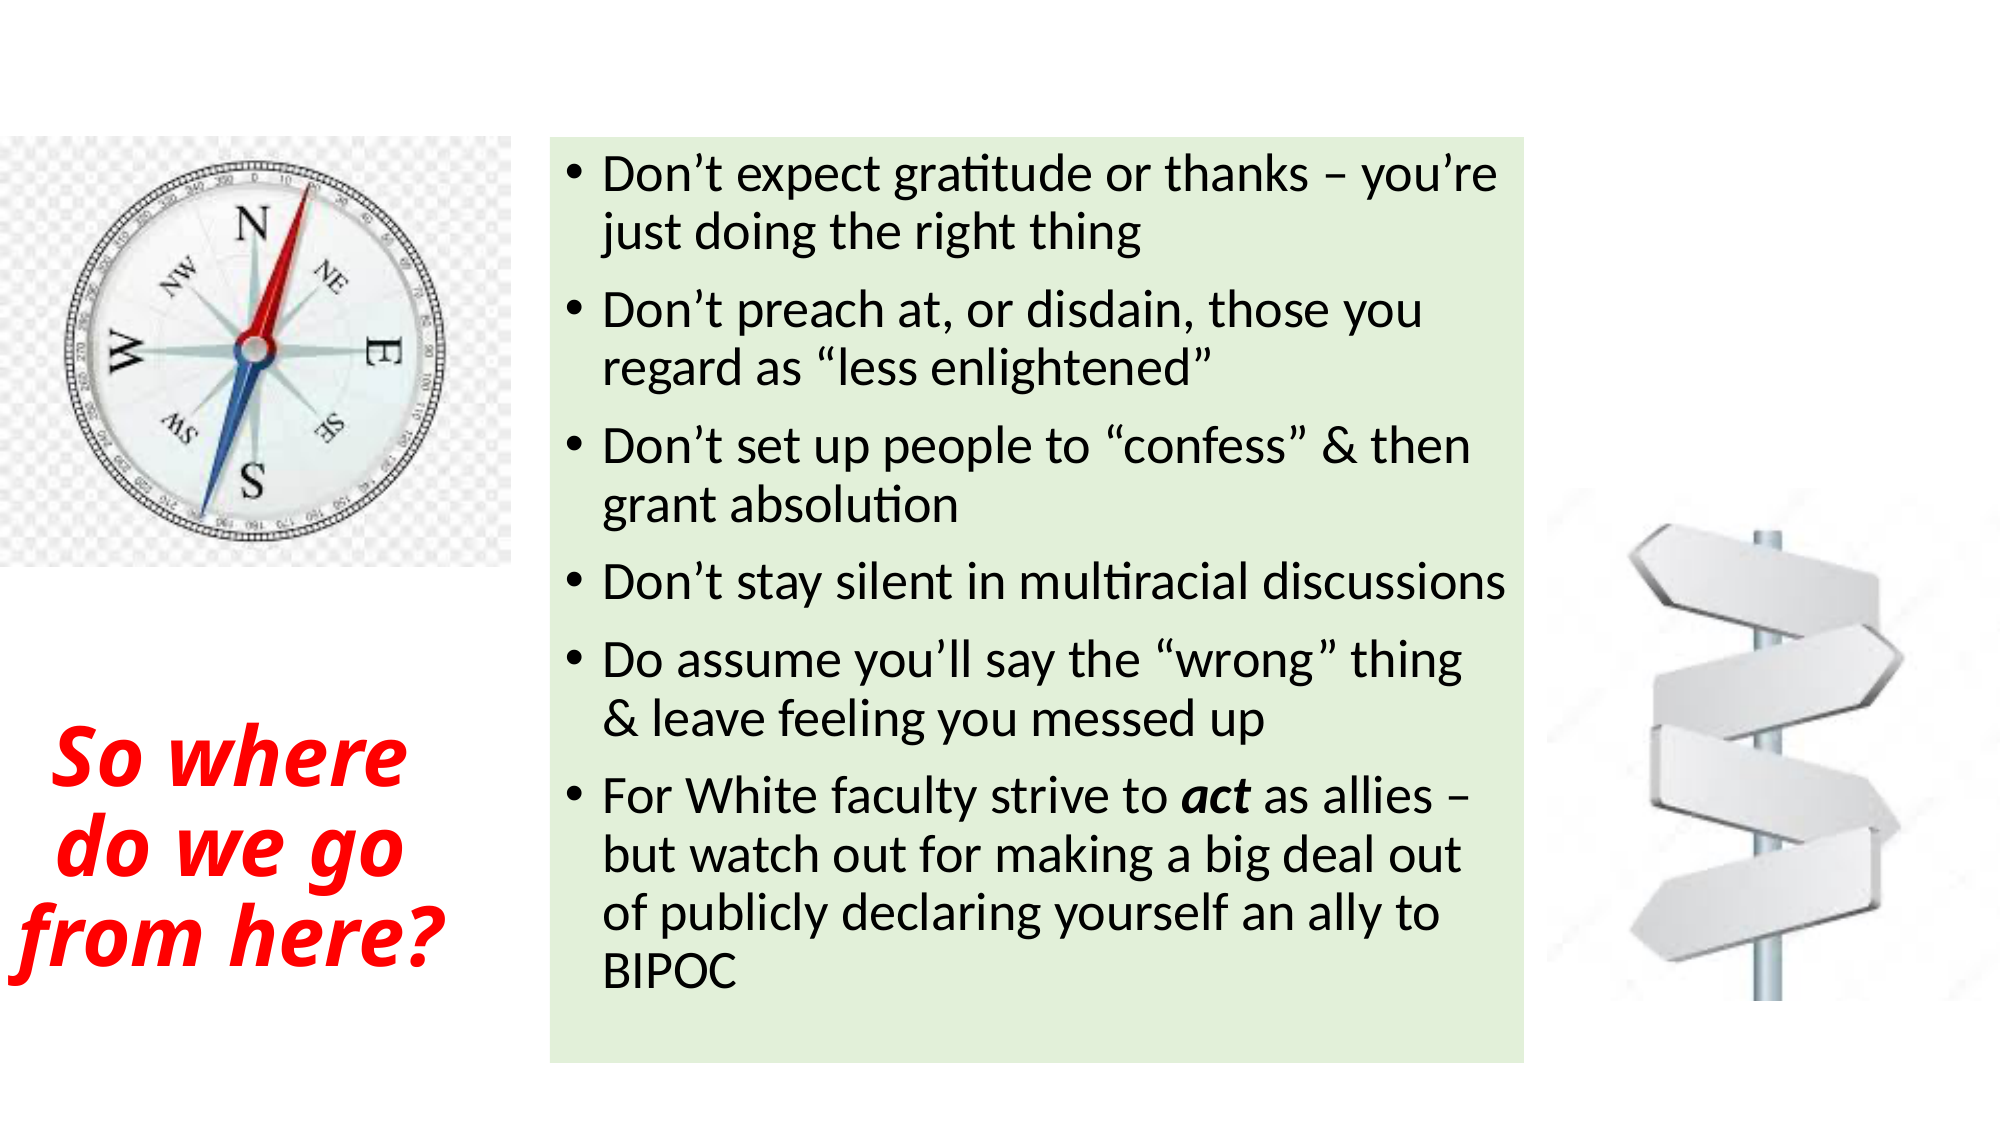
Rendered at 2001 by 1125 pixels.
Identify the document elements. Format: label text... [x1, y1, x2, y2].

title So where do we go from here? [0, 567, 462, 1000]
list Don’t expect gratitude or thanks – you’re just doing the right thing Don’t preach at, or disdain, those you regard as “less enlightened” Don’t set up people to “confess” & then grant absolution Don’t stay silent in multiracial discussions Do assume you’ll say the “wrong” thing & leave feeling you messed up For White faculty strive to act as allies – but watch out for making a big deal out of publicly declaring yourself an ally to BIPOC [549, 137, 1524, 1063]
picture [0, 136, 511, 567]
picture [1547, 488, 2000, 1001]
